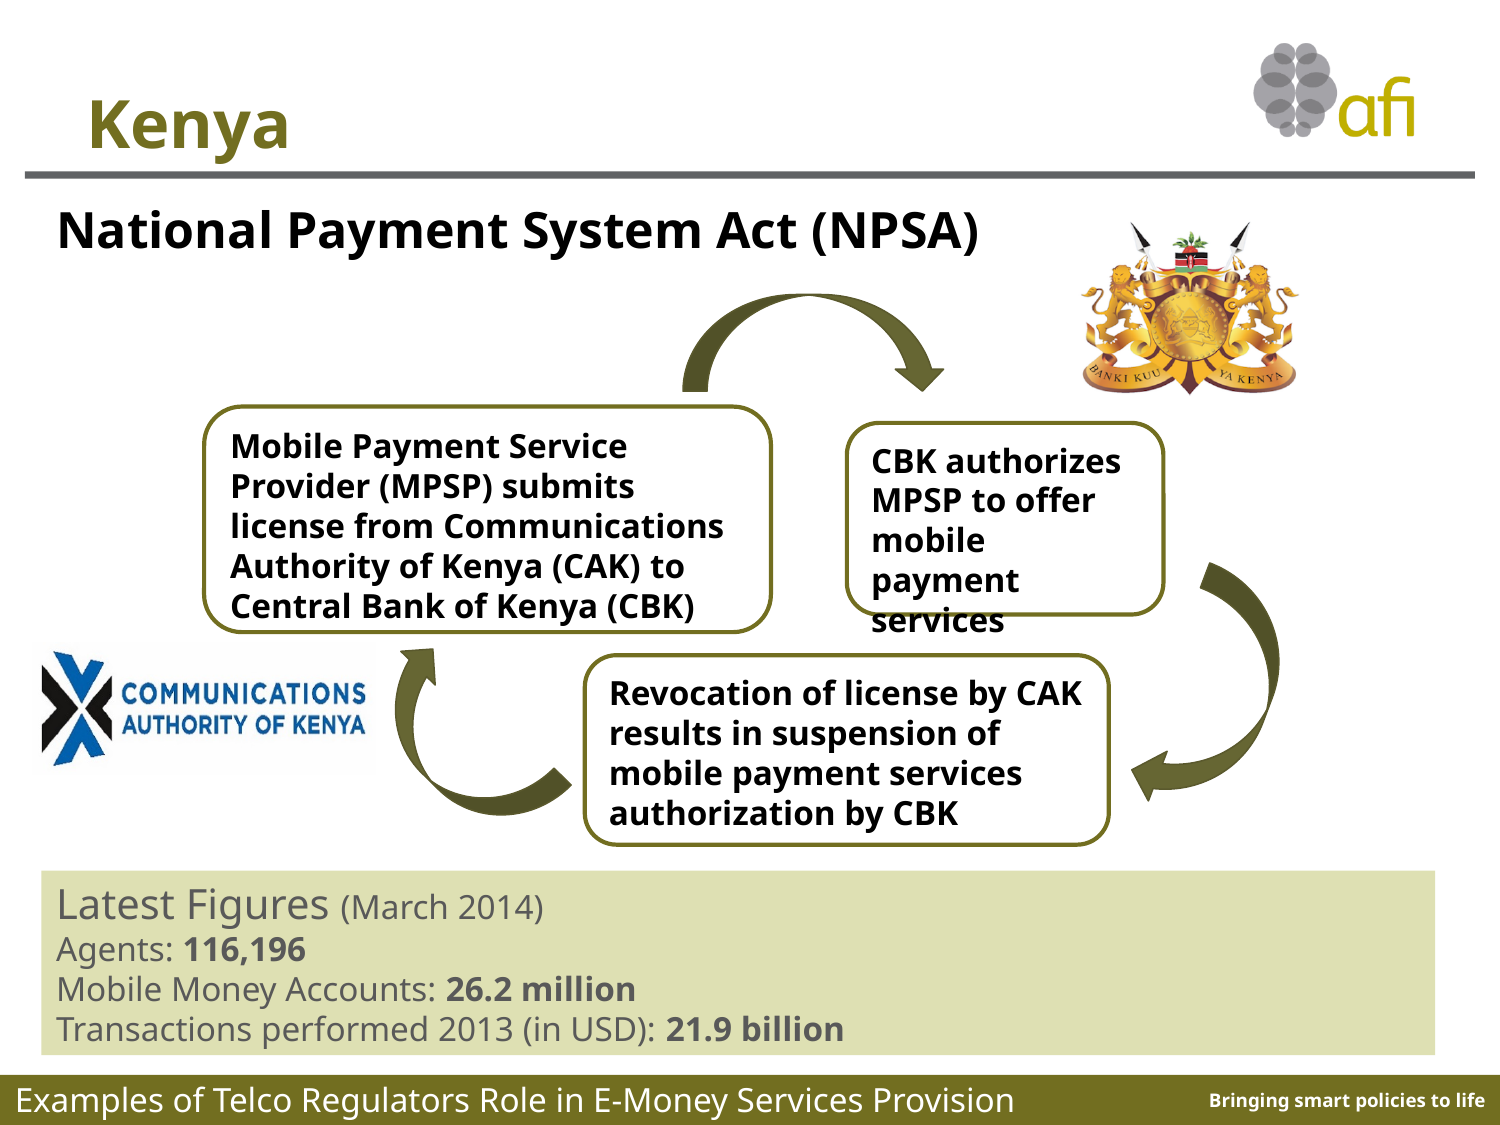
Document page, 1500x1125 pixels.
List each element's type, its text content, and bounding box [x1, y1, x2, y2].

picture [32, 641, 376, 776]
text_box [203, 294, 1269, 845]
text_box National Payment System Act (NPSA) [41, 190, 1069, 266]
text_box Examples of Telco Regulators Role in E-Money Services Provision [0, 1072, 1069, 1125]
picture [1233, 31, 1438, 150]
picture [1072, 206, 1306, 409]
text_box Kenya [71, 74, 963, 163]
text_box Latest Figures (March 2014) Agents: 116,196 Mobile Money Accounts: 26.2 million Transactions performed 2013 (in USD): 21.9 billion [41, 870, 1436, 1056]
